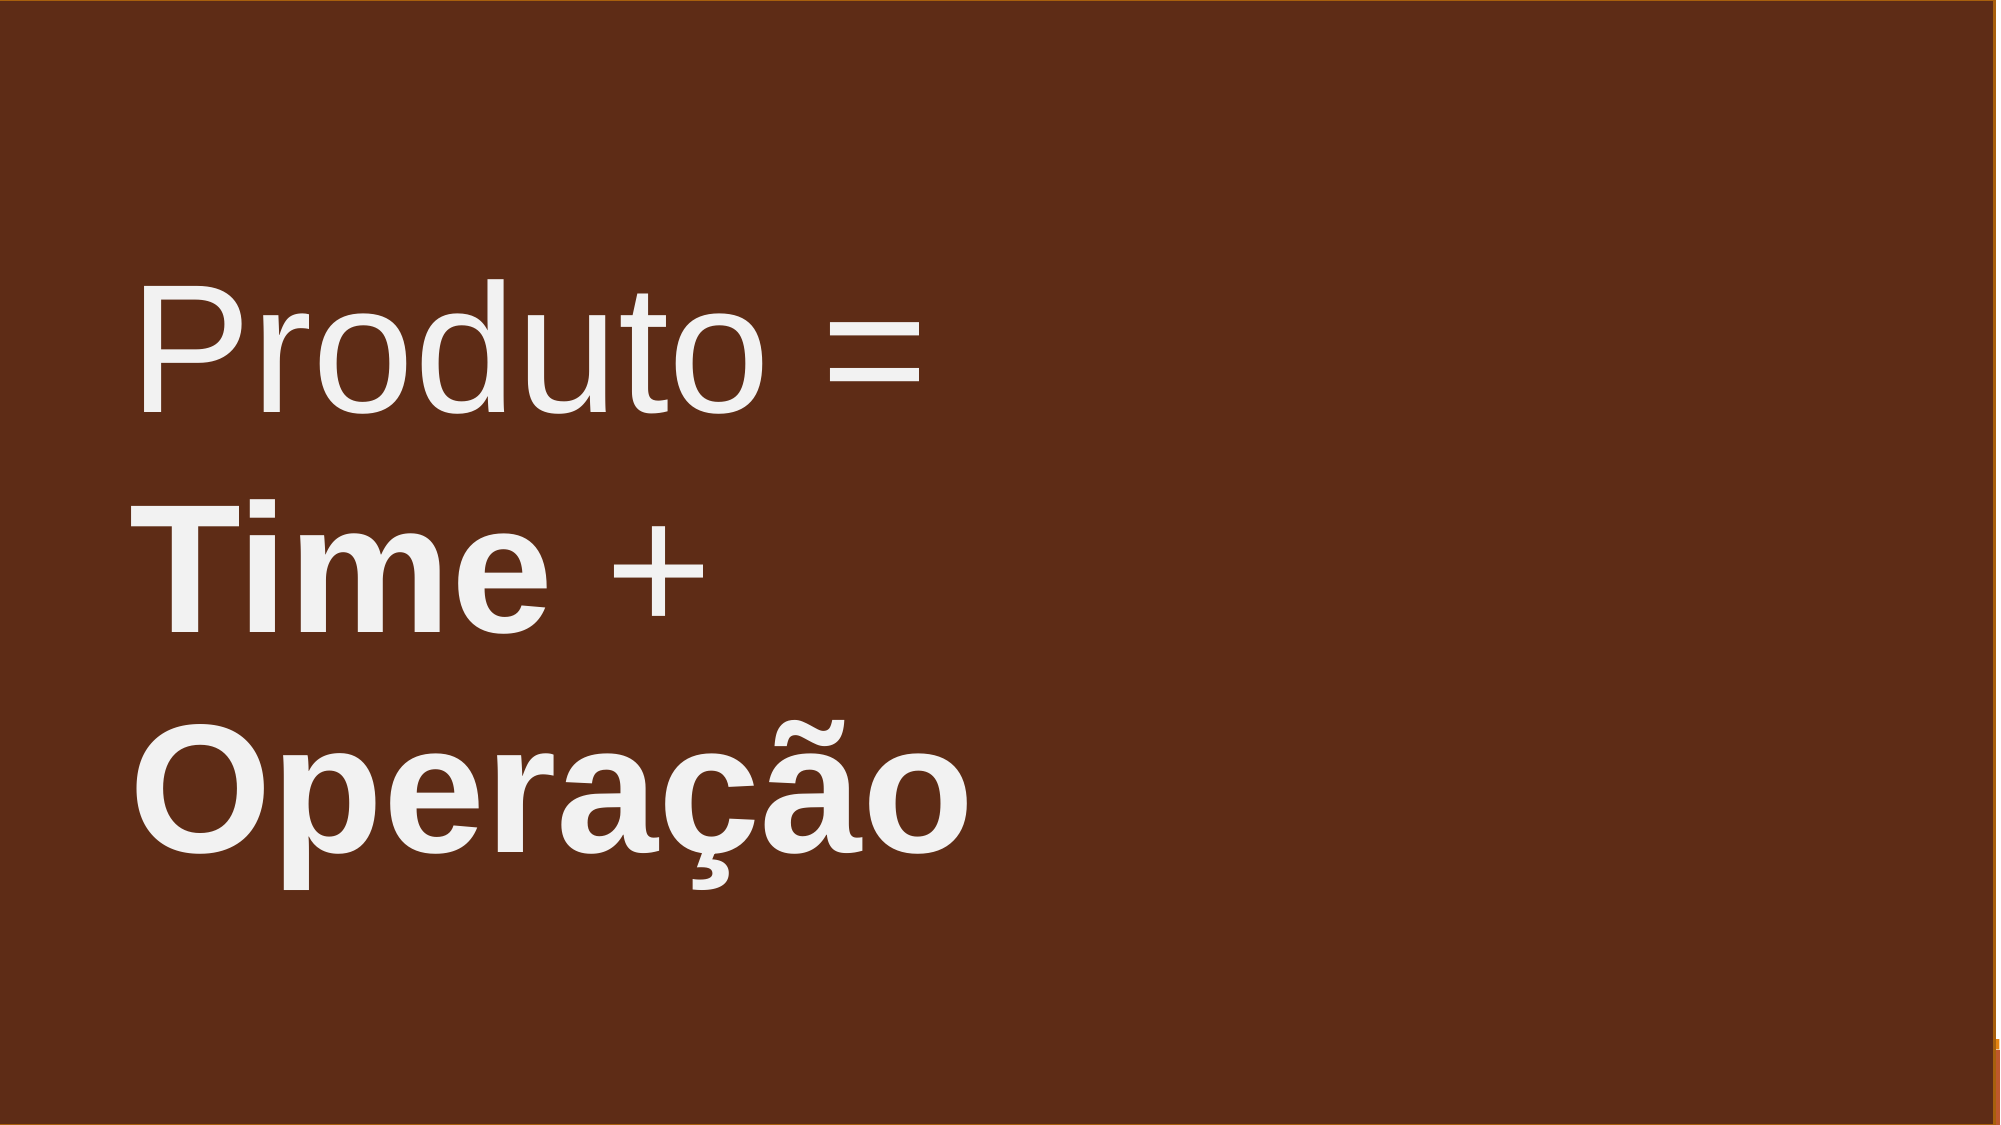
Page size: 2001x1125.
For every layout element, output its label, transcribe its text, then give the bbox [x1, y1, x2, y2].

text_box Produto = Time + Operação [114, 221, 990, 897]
text_box [0, 0, 1996, 1125]
